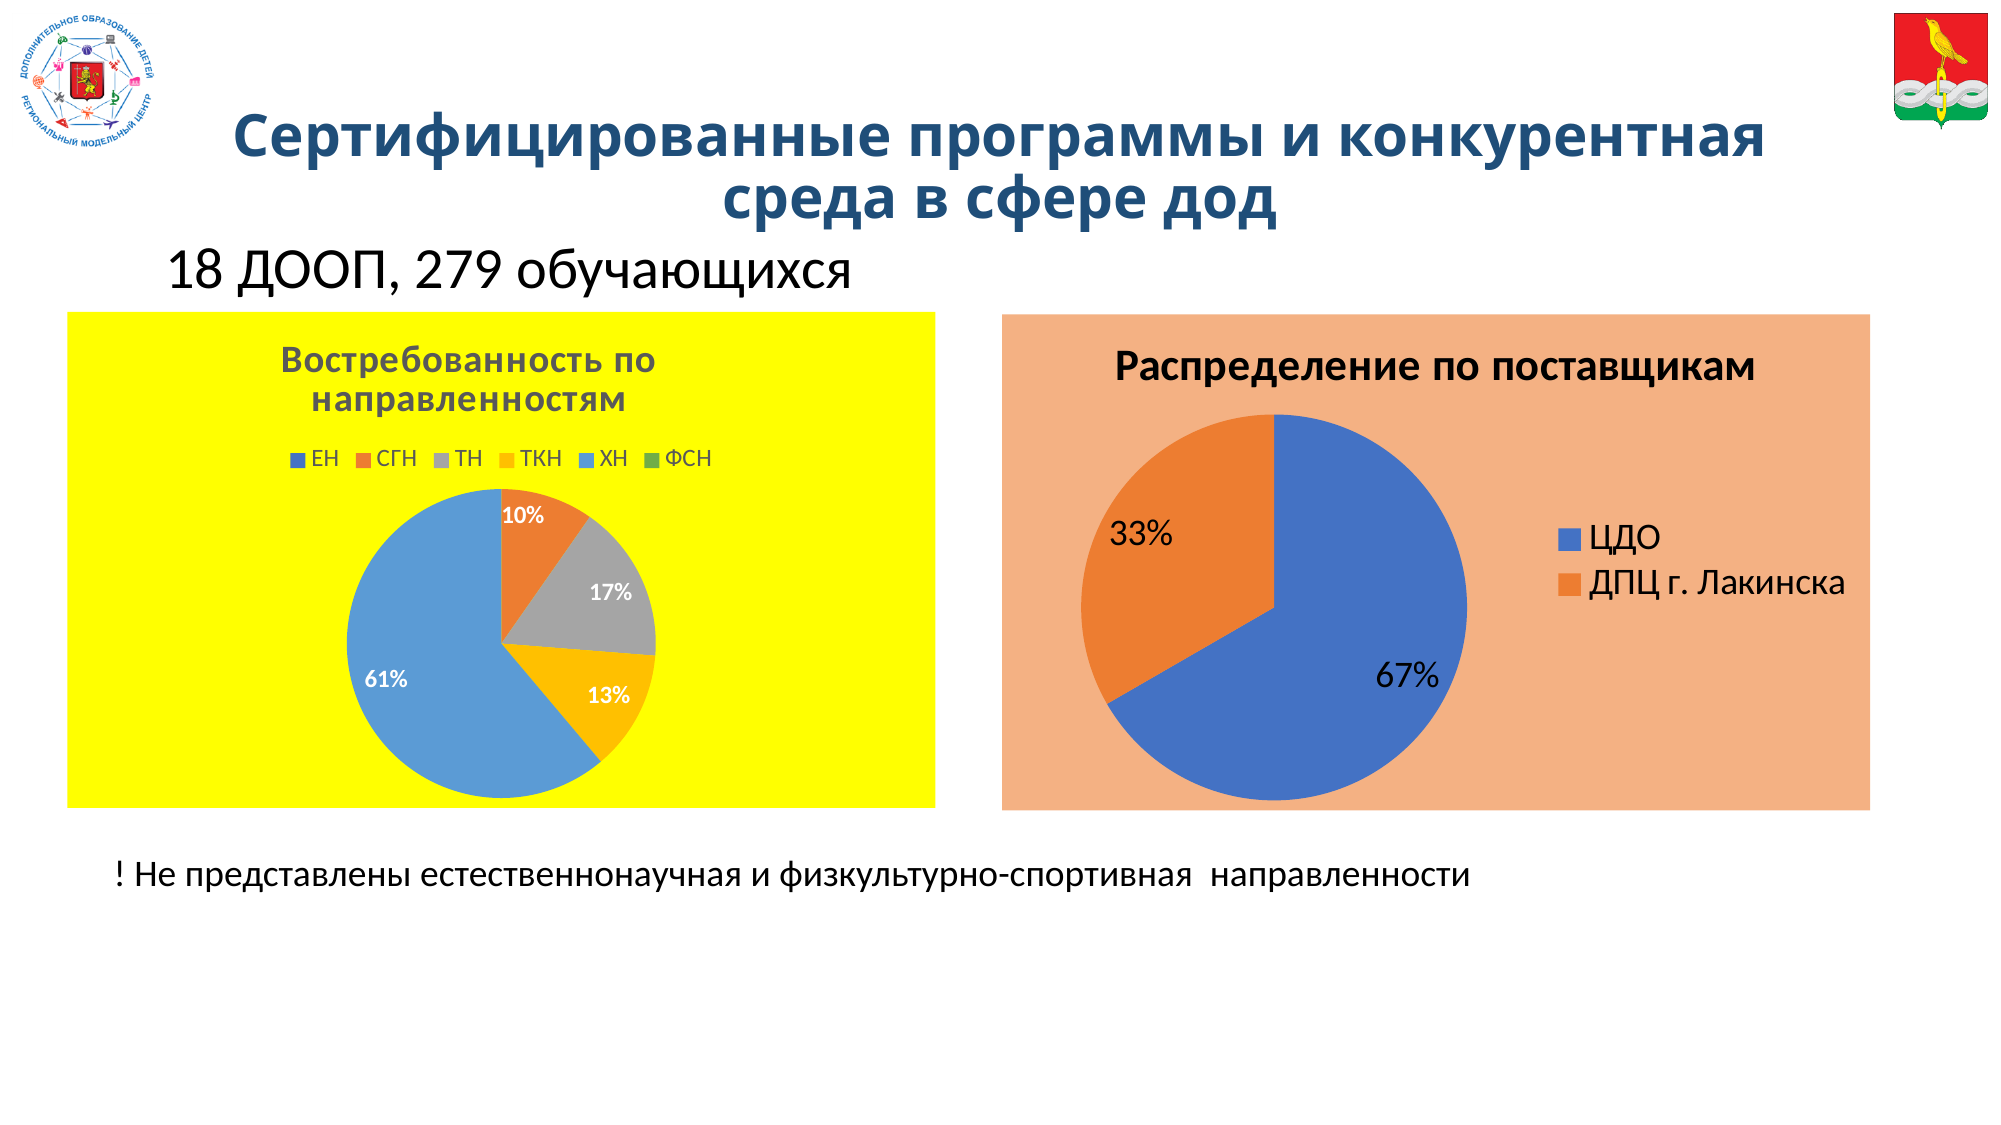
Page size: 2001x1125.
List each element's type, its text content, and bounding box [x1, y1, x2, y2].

title Сертифицированные программы и конкурентная среда в сфере дод [137, 59, 1863, 278]
list 18 ДООП, 279 обучающихся [150, 230, 1951, 375]
picture [1894, 13, 1988, 131]
chart [67, 311, 936, 809]
picture [12, 13, 161, 147]
chart [1002, 314, 1871, 811]
text_box ! Не представлены естественнонаучная и физкультурно-спортивная направленности [98, 841, 1863, 902]
